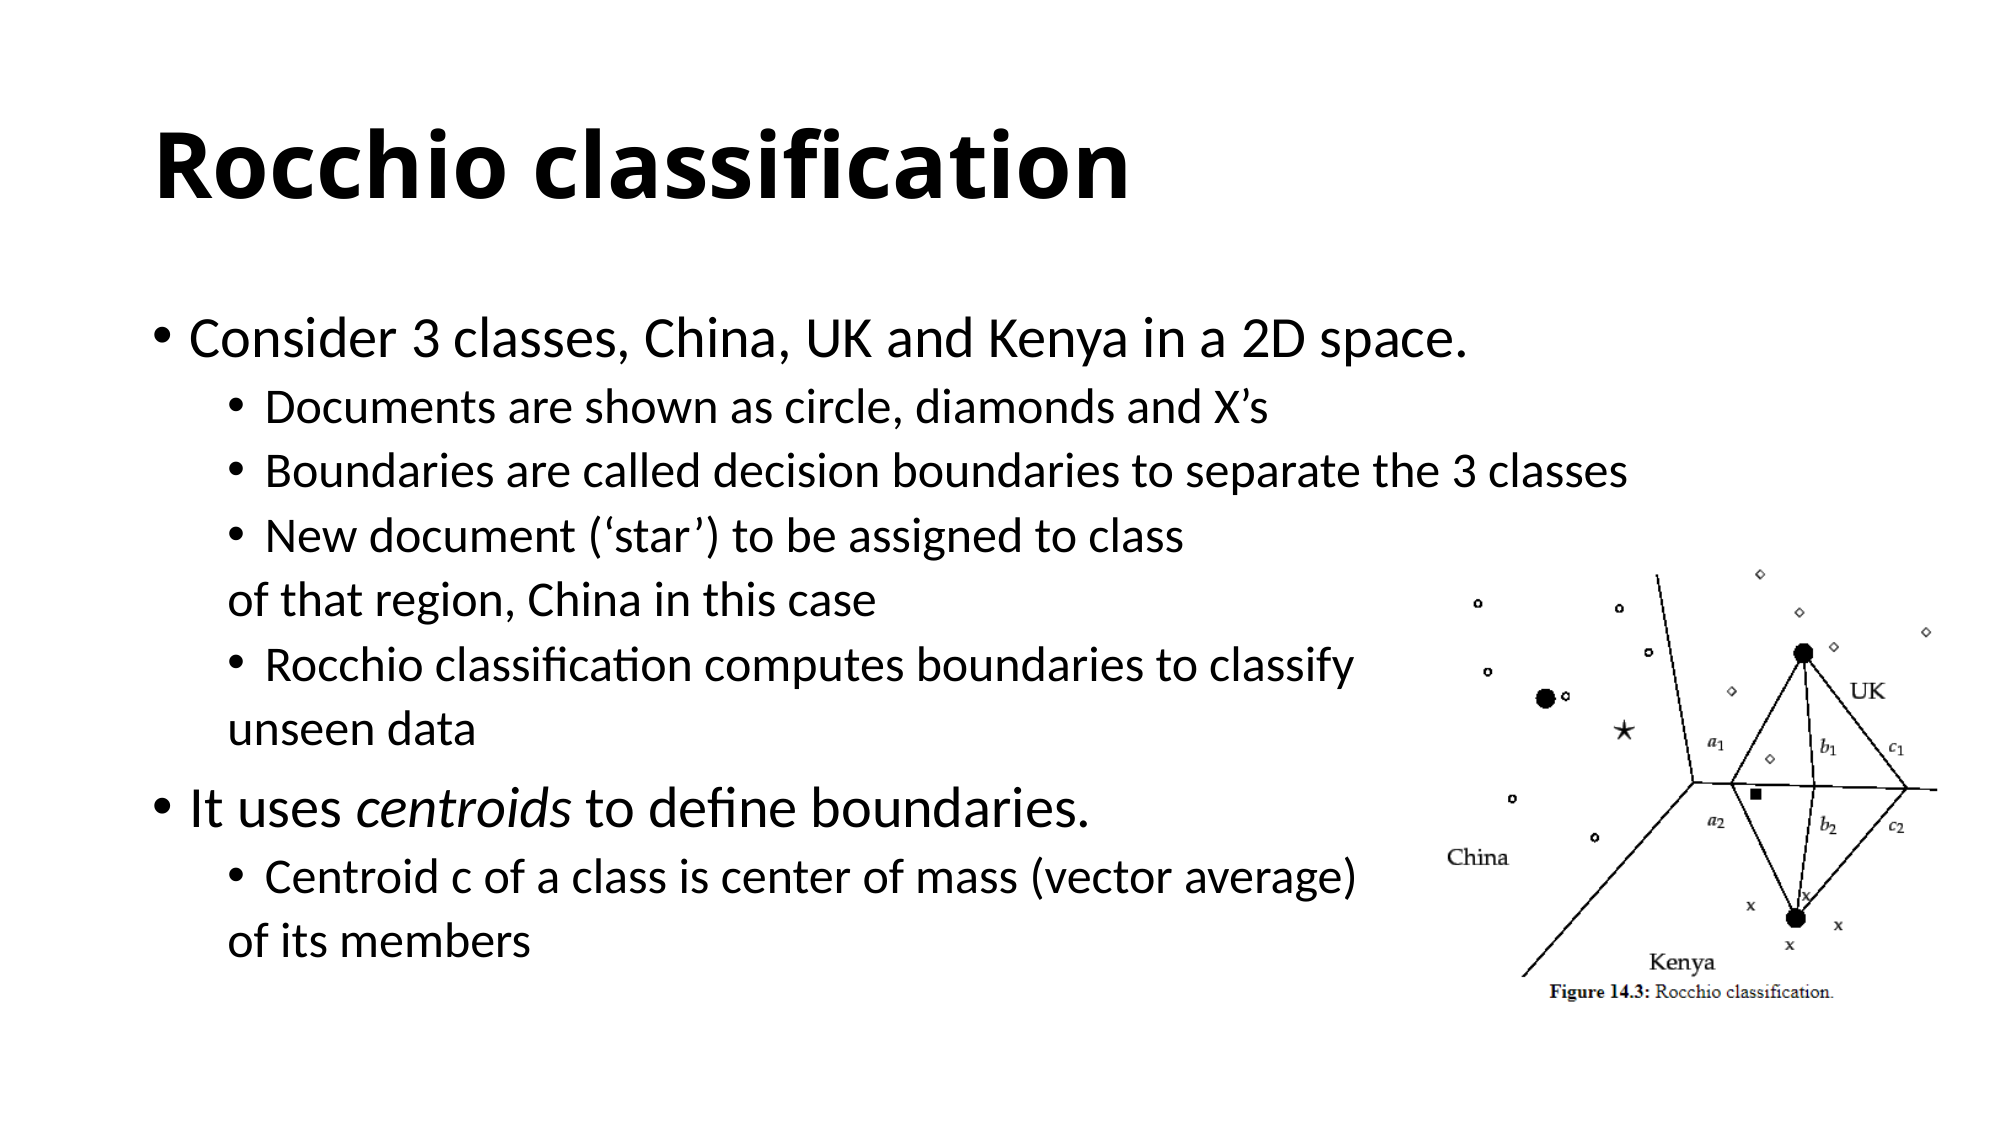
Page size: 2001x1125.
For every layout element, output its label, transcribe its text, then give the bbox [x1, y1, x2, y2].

picture [1373, 561, 2000, 1014]
title Rocchio classification [137, 59, 1863, 278]
list Consider 3 classes, China, UK and Kenya in a 2D space. Documents are shown as circle, diamonds and X’s Boundaries are called decision boundaries to separate the 3 classes New document (‘star’) to be assigned to class of that region, China in this case Rocchio classification computes boundaries to classify unseen data It uses centroids to define boundaries. Centroid c of a class is center of mass (vector average) of its members [137, 299, 1863, 1014]
